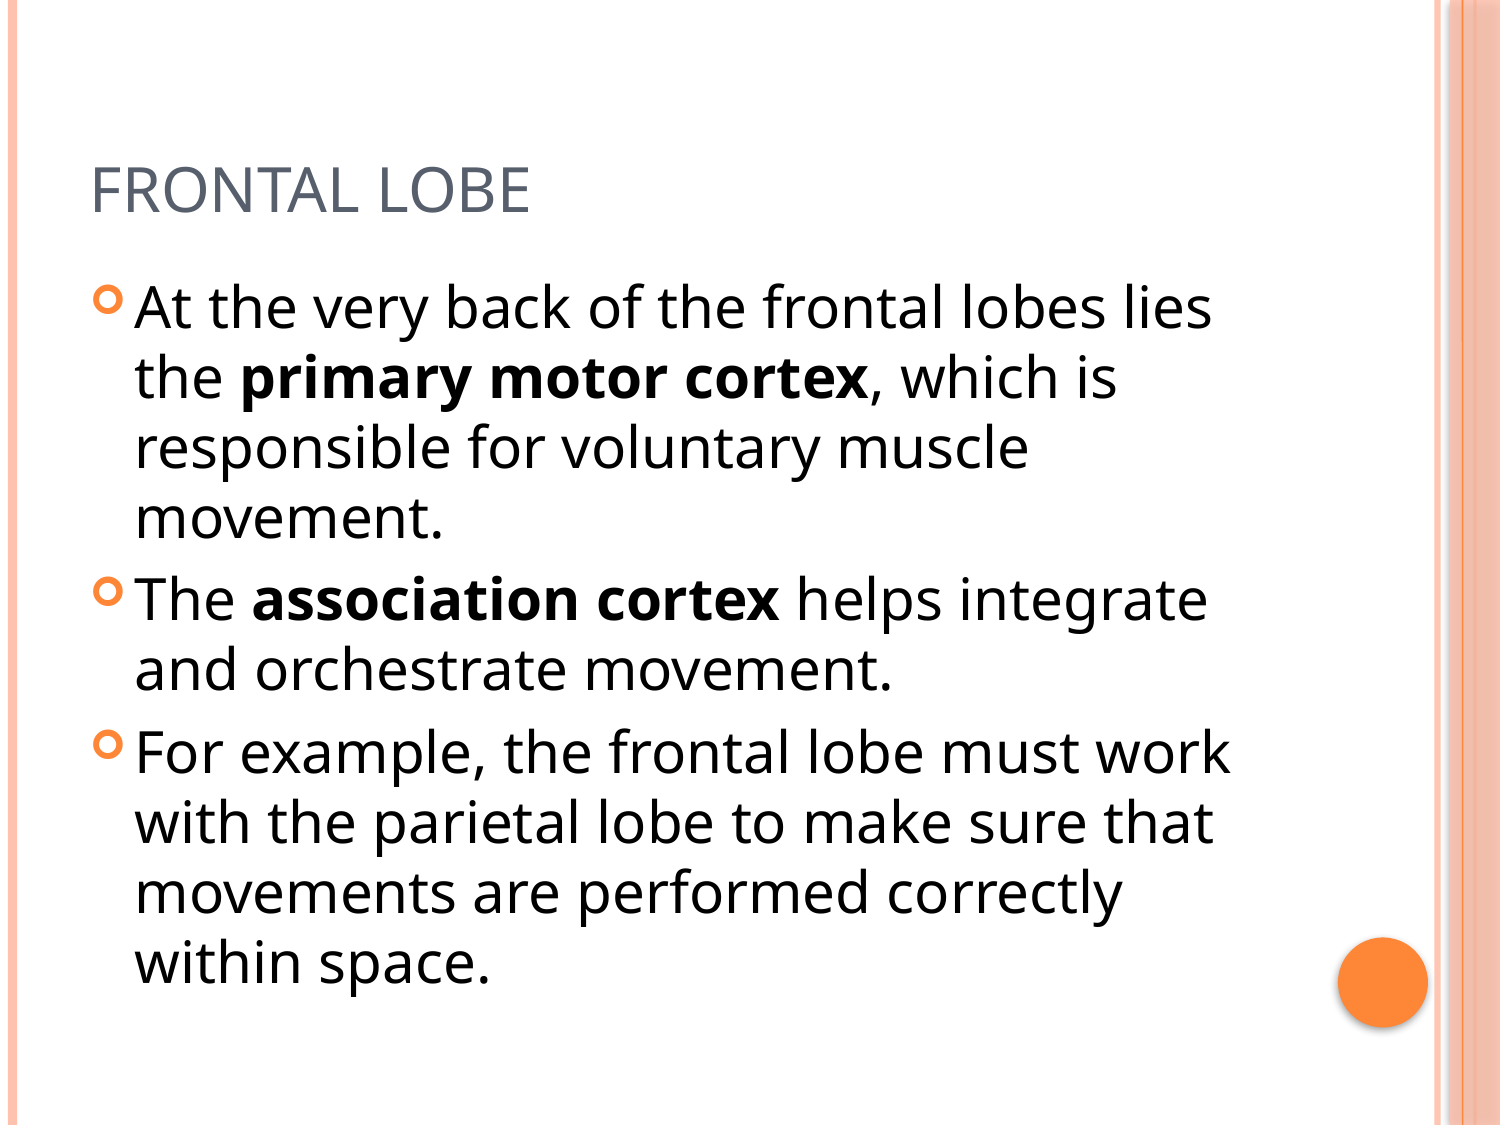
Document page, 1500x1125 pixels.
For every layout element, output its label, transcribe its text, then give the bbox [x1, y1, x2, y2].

title Frontal Lobe [75, 45, 1300, 233]
list At the very back of the frontal lobes lies the primary motor cortex, which is responsible for voluntary muscle movement. The association cortex helps integrate and orchestrate movement. For example, the frontal lobe must work with the parietal lobe to make sure that movements are performed correctly within space. [75, 262, 1300, 1062]
